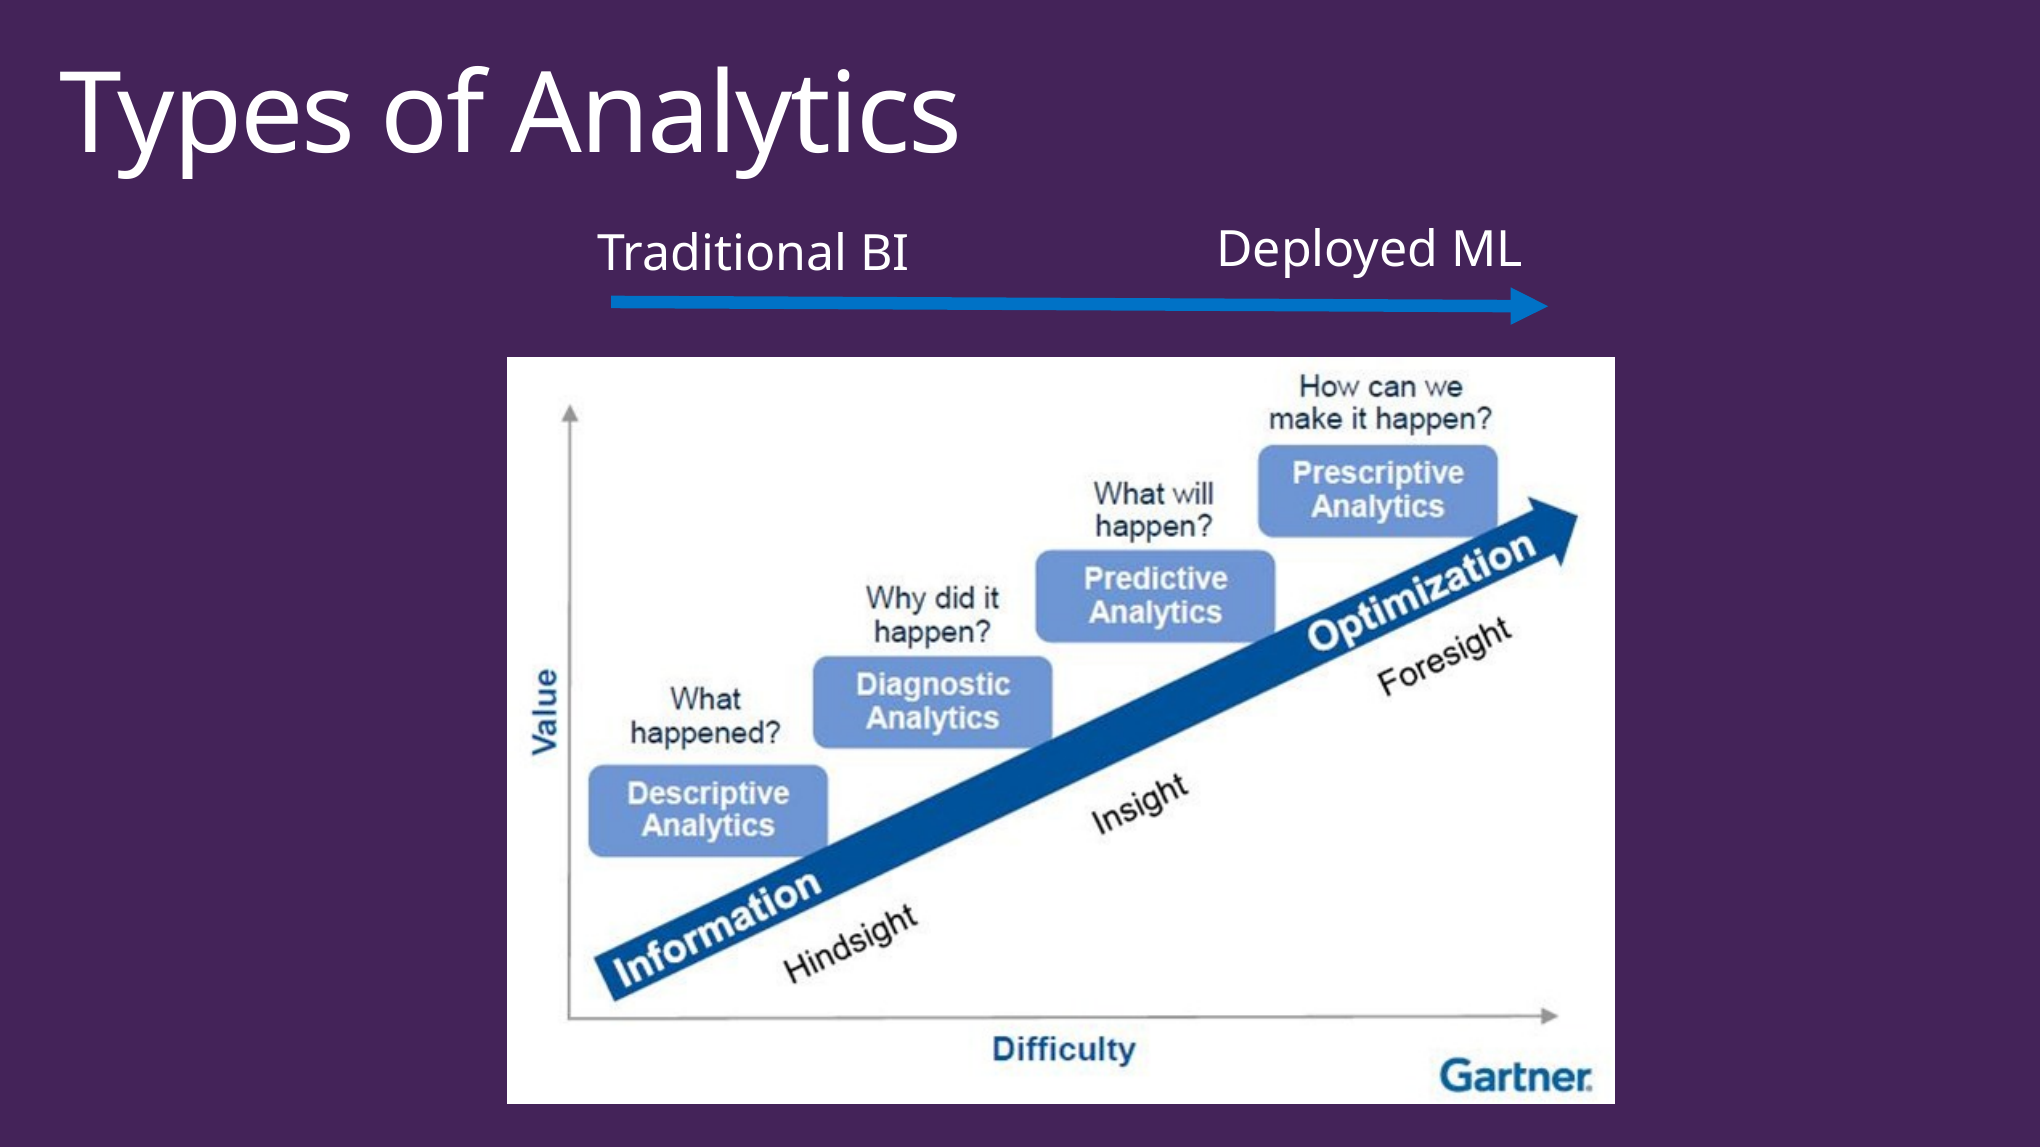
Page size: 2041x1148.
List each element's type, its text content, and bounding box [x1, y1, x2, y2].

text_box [610, 301, 1549, 307]
text_box Types of Analytics [45, 48, 1996, 199]
picture [507, 357, 1615, 1105]
text_box Deployed ML [1186, 198, 1553, 301]
text_box Traditional BI [567, 203, 940, 306]
